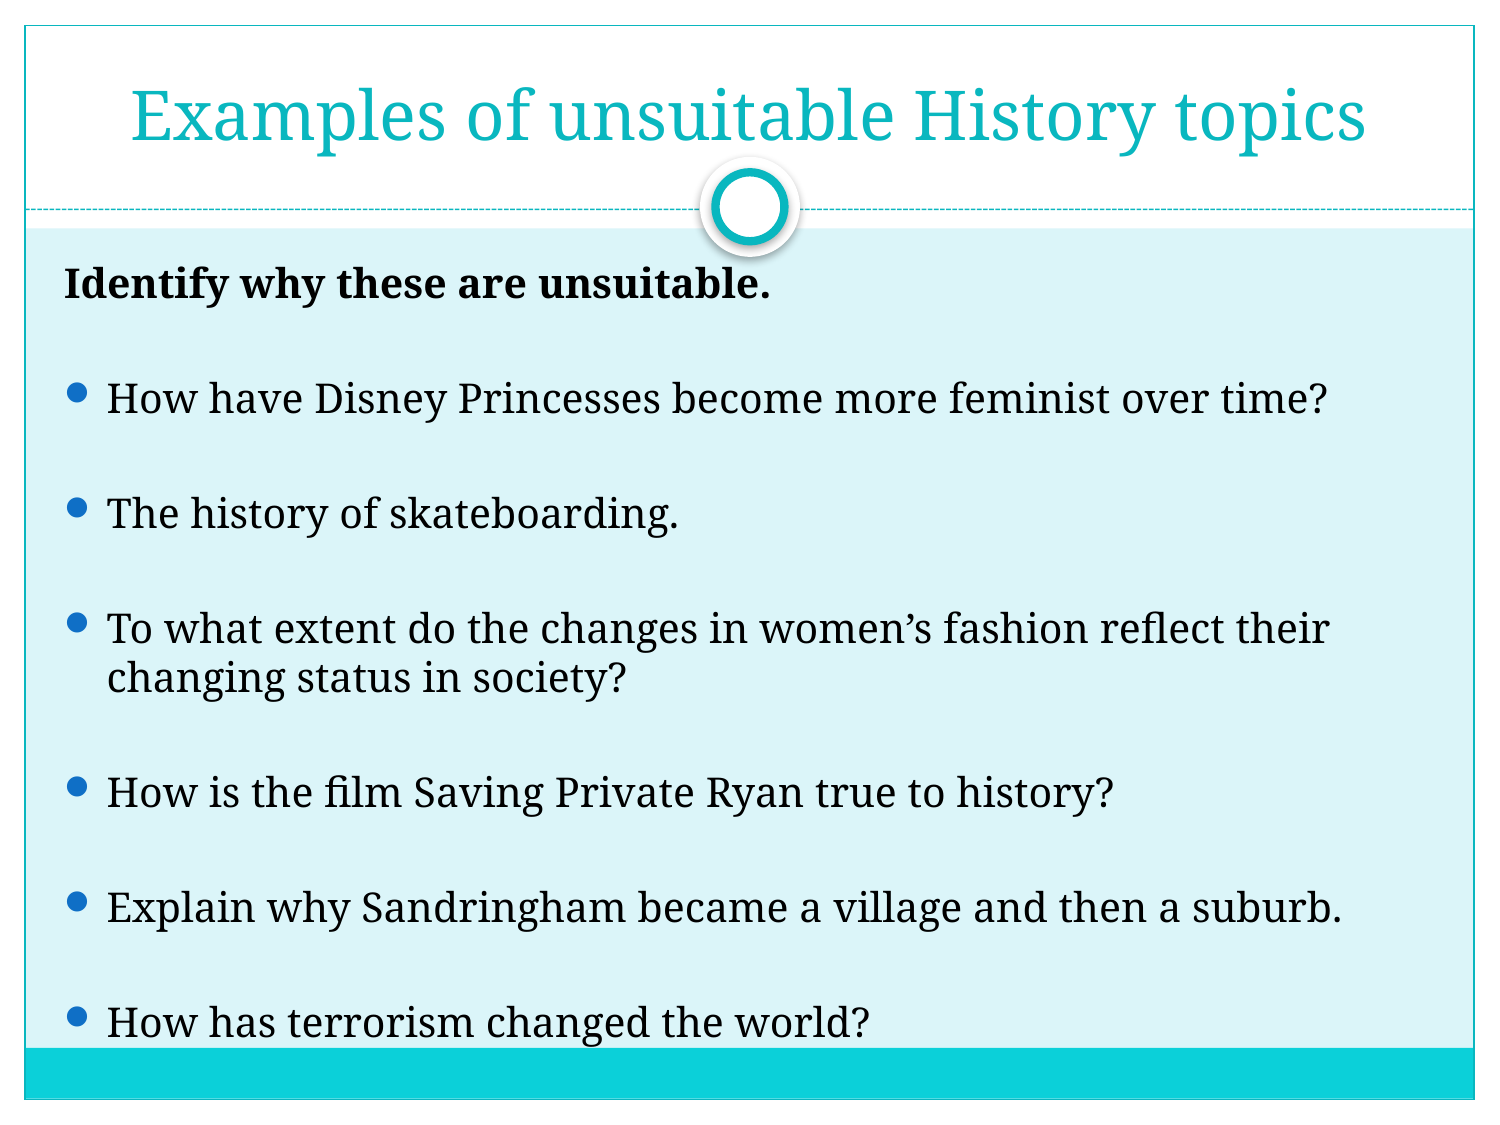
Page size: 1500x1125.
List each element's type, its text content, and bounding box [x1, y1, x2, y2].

list Identify why these are unsuitable. How have Disney Princesses become more feminist over time? The history of skateboarding. To what extent do the changes in women’s fashion reflect their changing status in society? How is the film Saving Private Ryan true to history? Explain why Sandringham became a village and then a suburb. How has terrorism changed the world? [49, 250, 1445, 1059]
title Examples of unsuitable History topics [49, 37, 1450, 162]
